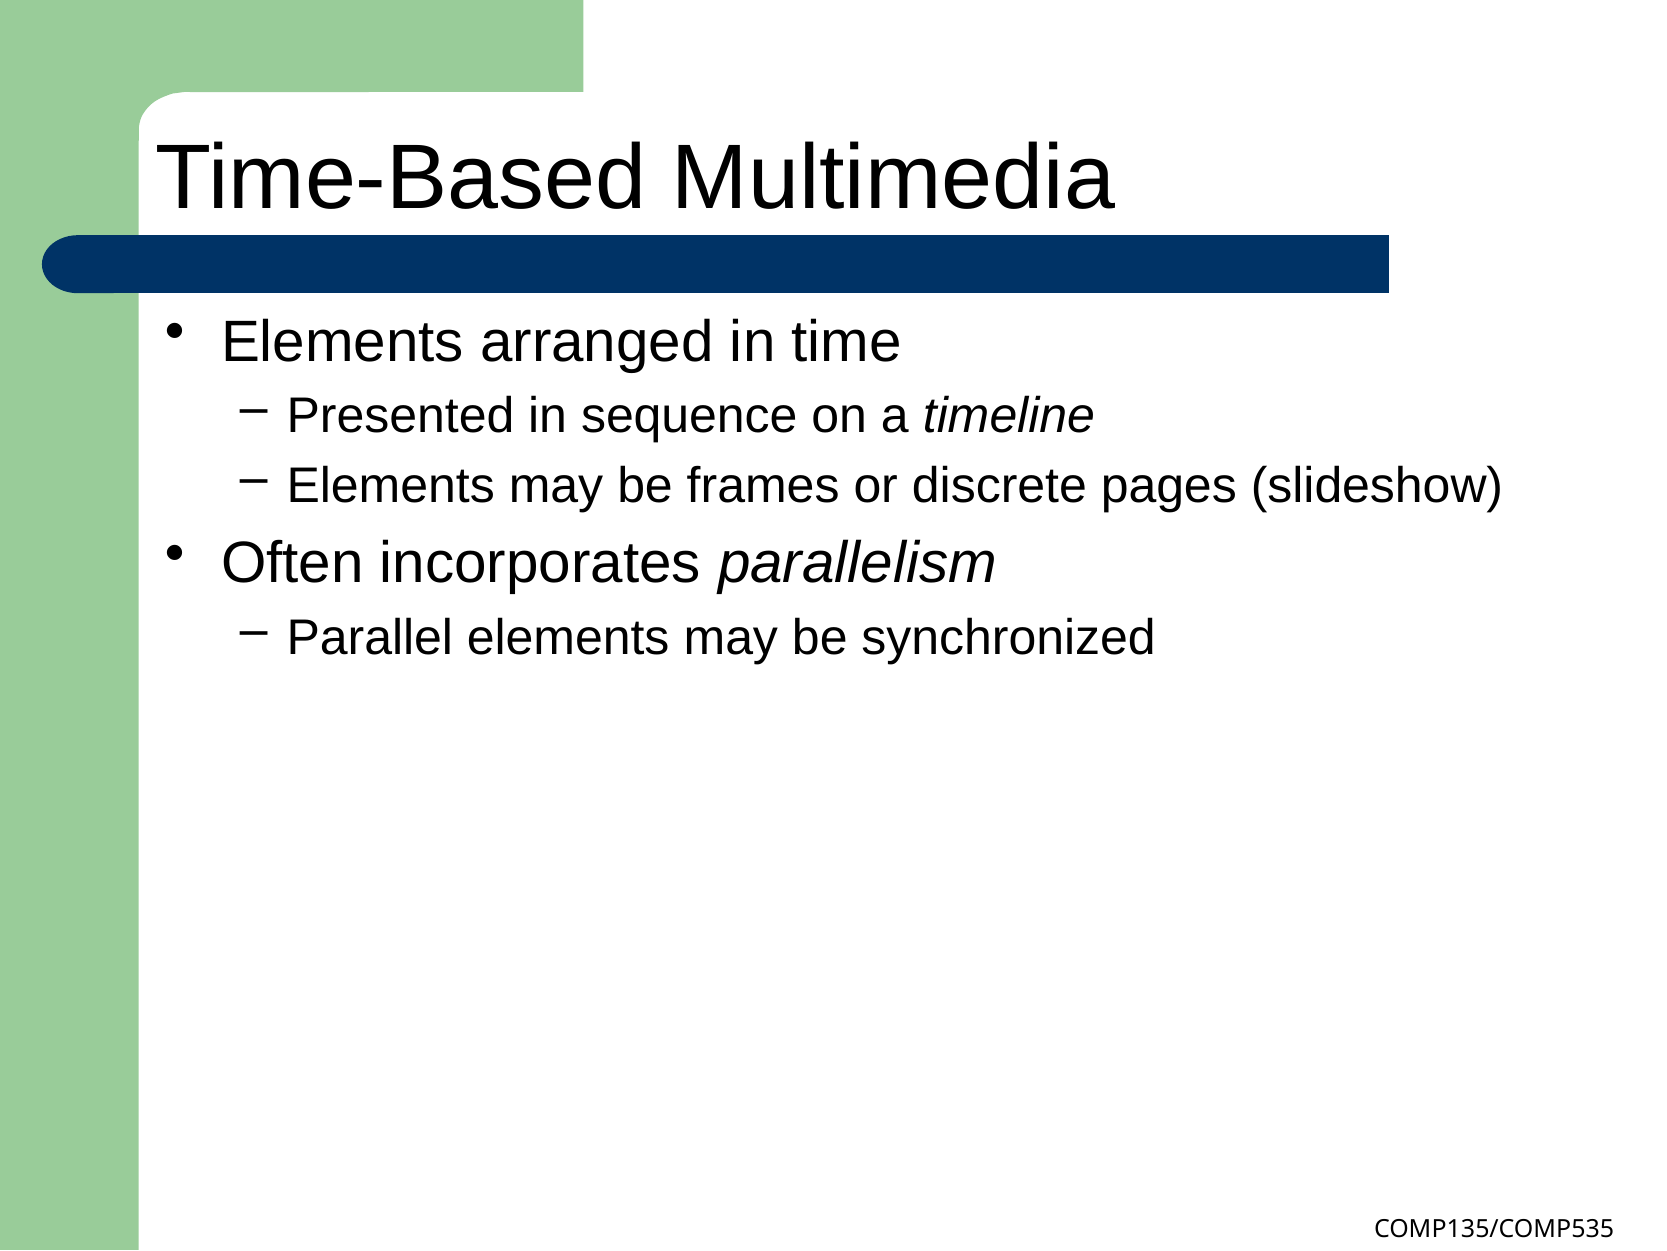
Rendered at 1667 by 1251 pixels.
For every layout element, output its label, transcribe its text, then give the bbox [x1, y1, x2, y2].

title Time-Based Multimedia [138, 104, 1584, 236]
list Elements arranged in time Presented in sequence on a timeline Elements may be frames or discrete pages (slideshow) Often incorporates parallelism Parallel elements may be synchronized [147, 294, 1590, 1122]
